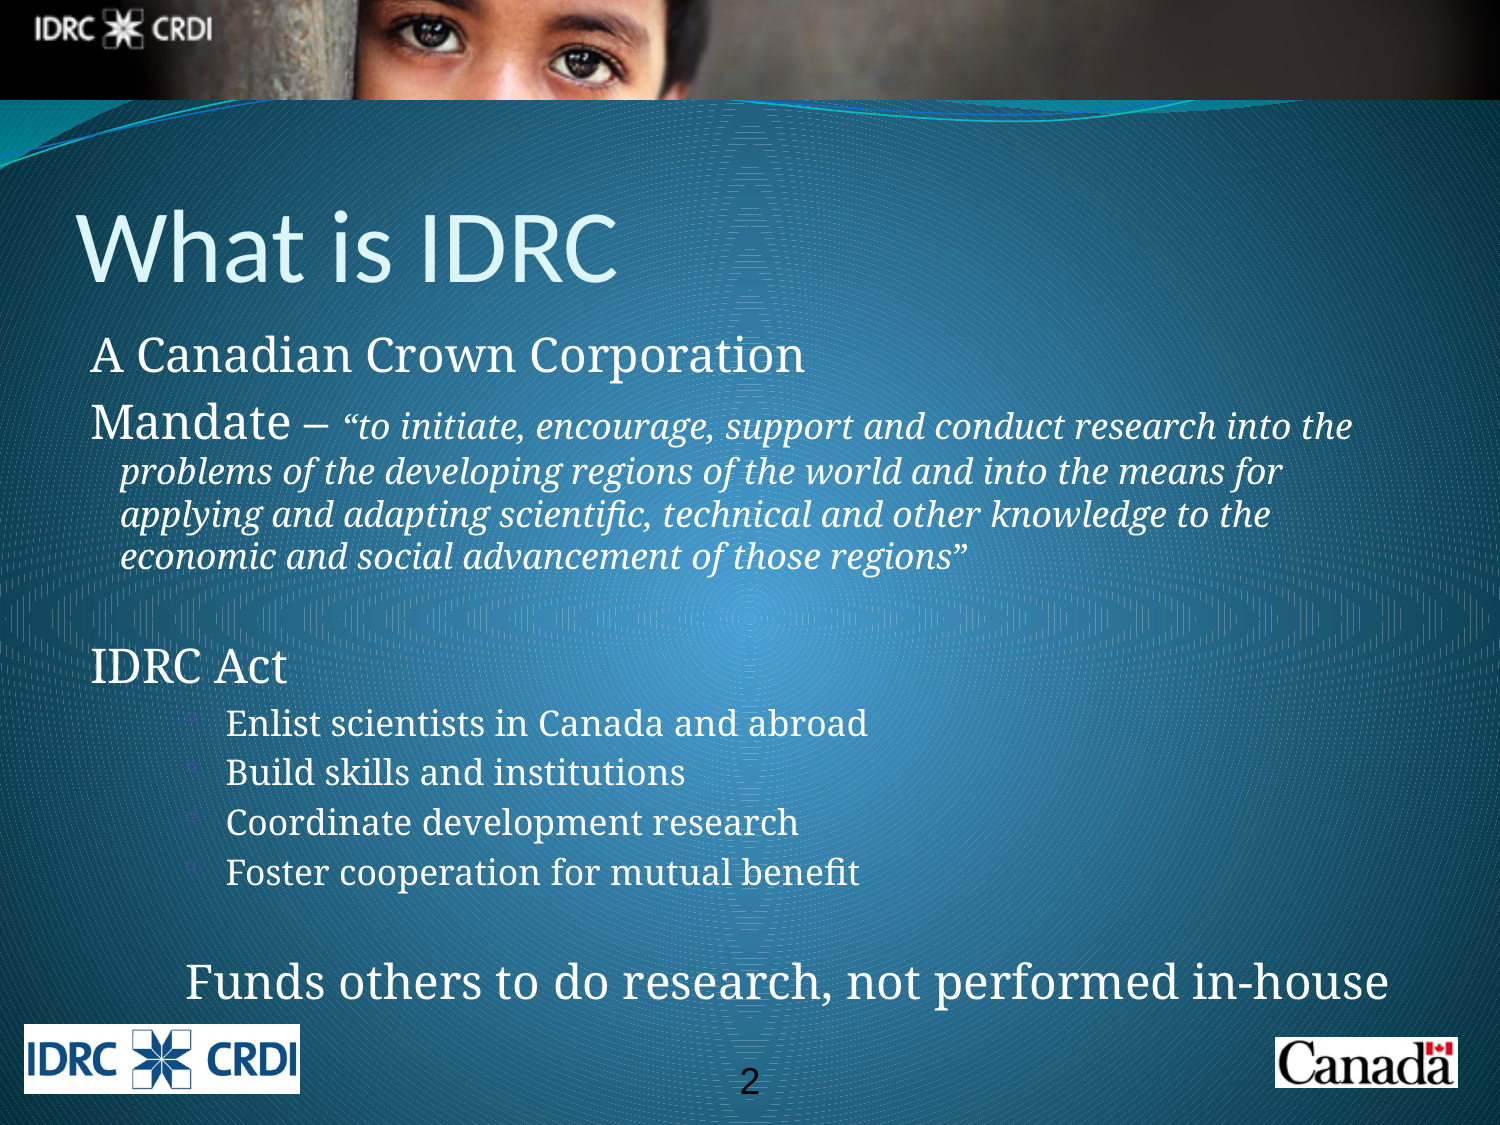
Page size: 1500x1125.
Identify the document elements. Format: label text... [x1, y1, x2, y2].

picture [1275, 1037, 1458, 1088]
list A Canadian Crown Corporation Mandate – “to initiate, encourage, support and conduct research into the problems of the developing regions of the world and into the means for applying and adapting scientific, technical and other knowledge to the economic and social advancement of those regions” IDRC Act Enlist scientists in Canada and abroad Build skills and institutions Coordinate development research Foster cooperation for mutual benefit Funds others to do research, not performed in-house [74, 317, 1426, 1038]
picture [24, 1024, 300, 1094]
picture [0, 0, 1500, 101]
title What is IDRC [74, 115, 1426, 304]
